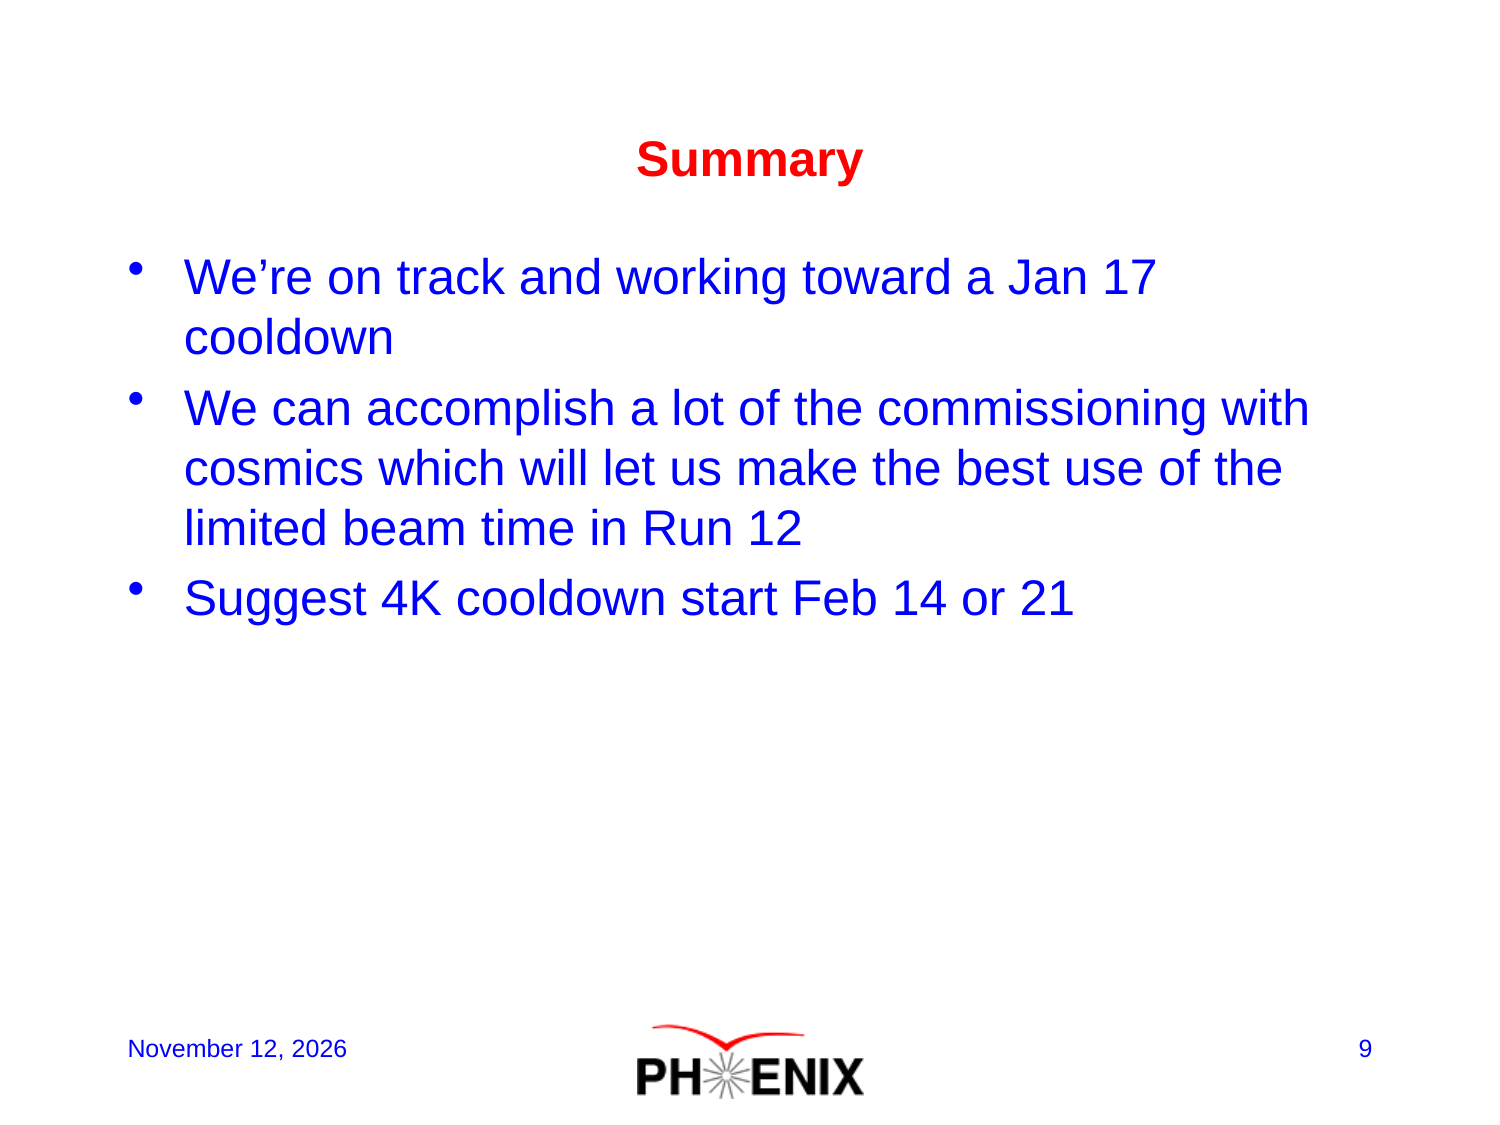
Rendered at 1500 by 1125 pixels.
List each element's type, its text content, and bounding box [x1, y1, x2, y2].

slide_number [112, 1024, 426, 1101]
slide_number 9 [1074, 1024, 1388, 1101]
picture [637, 1024, 864, 1099]
title Summary [112, 99, 1388, 213]
list We’re on track and working toward a Jan 17 cooldown We can accomplish a lot of the commissioning with cosmics which will let us make the best use of the limited beam time in Run 12 Suggest 4K cooldown start Feb 14 or 21 [112, 237, 1388, 1001]
